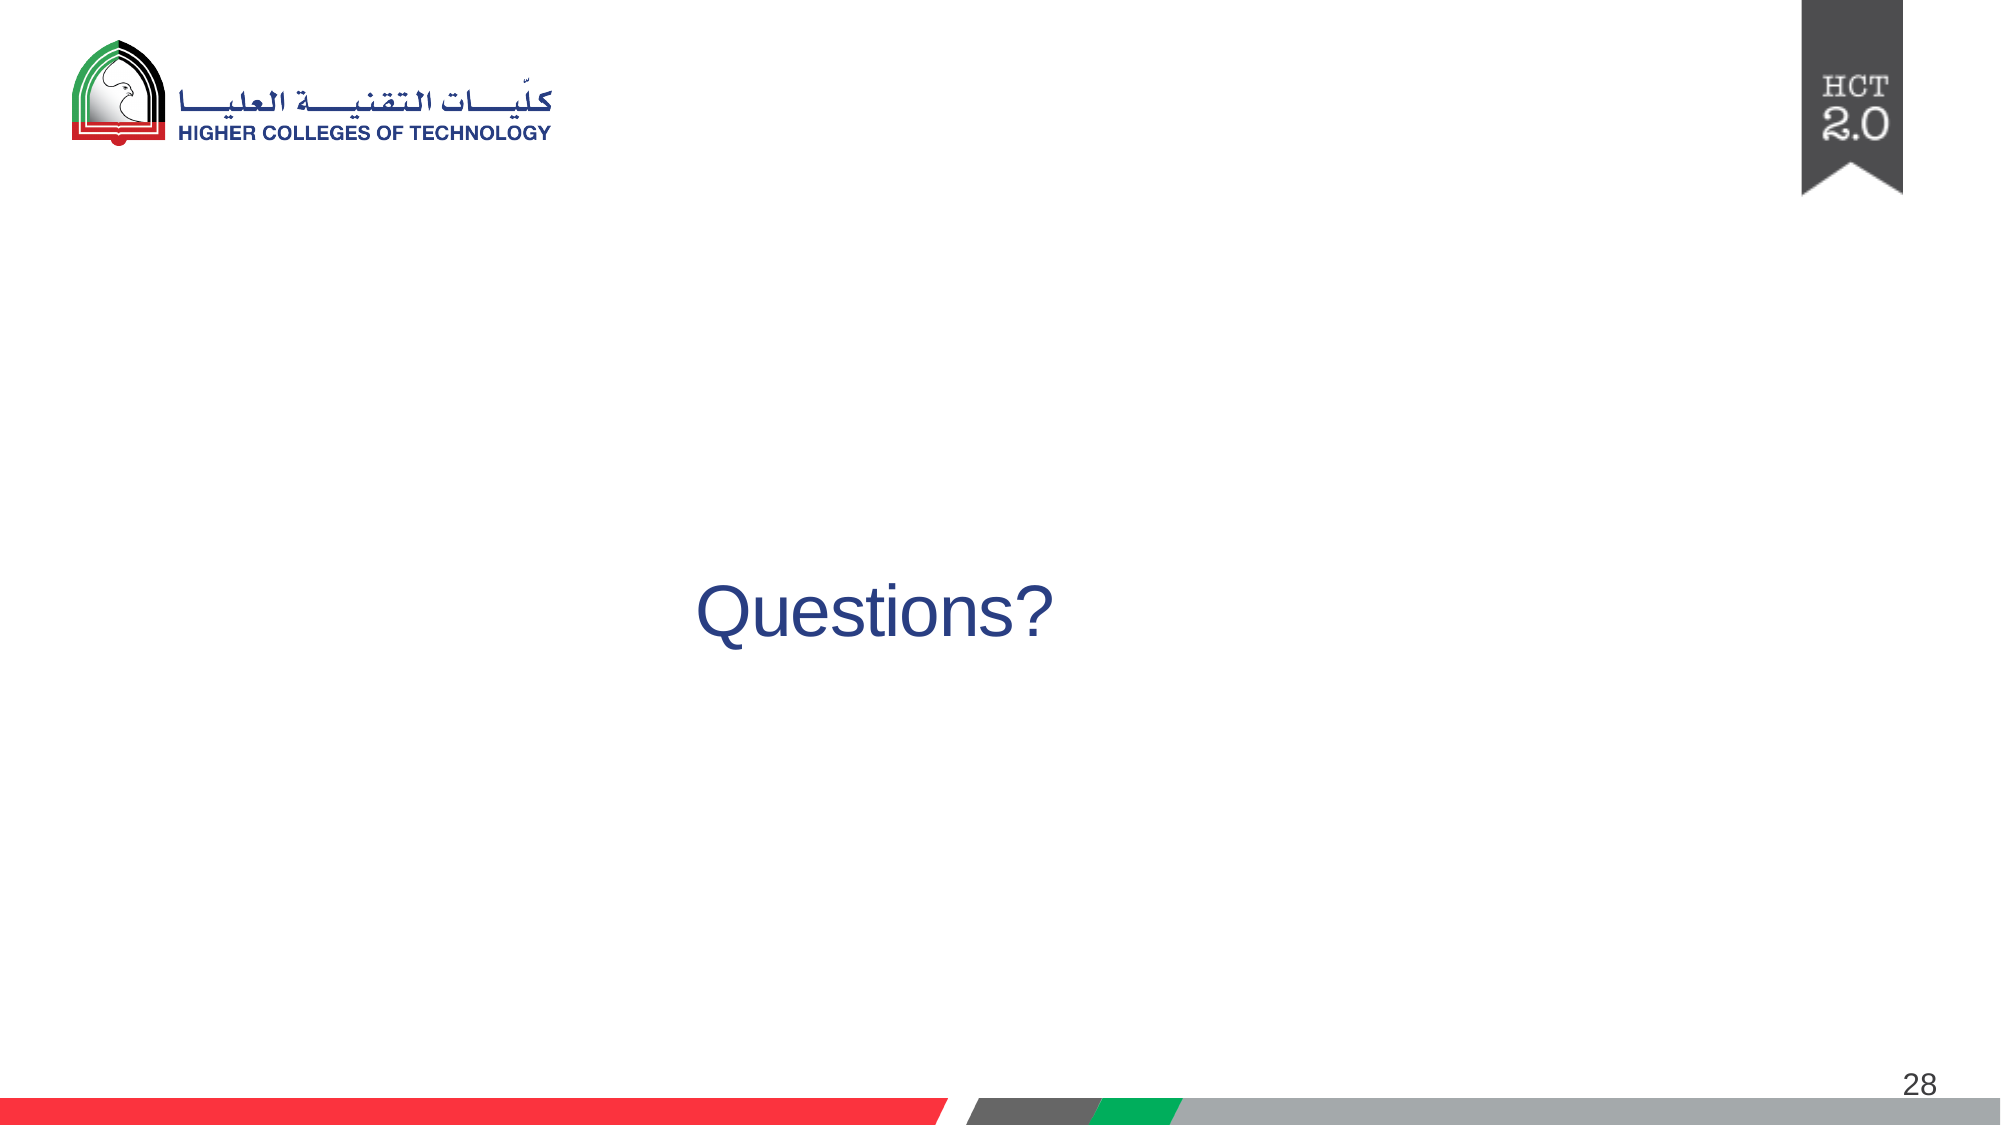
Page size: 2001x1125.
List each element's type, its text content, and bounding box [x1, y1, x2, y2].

slide_number 28 [1887, 1056, 1972, 1117]
title Questions? [680, 420, 1168, 659]
picture [72, 40, 552, 146]
